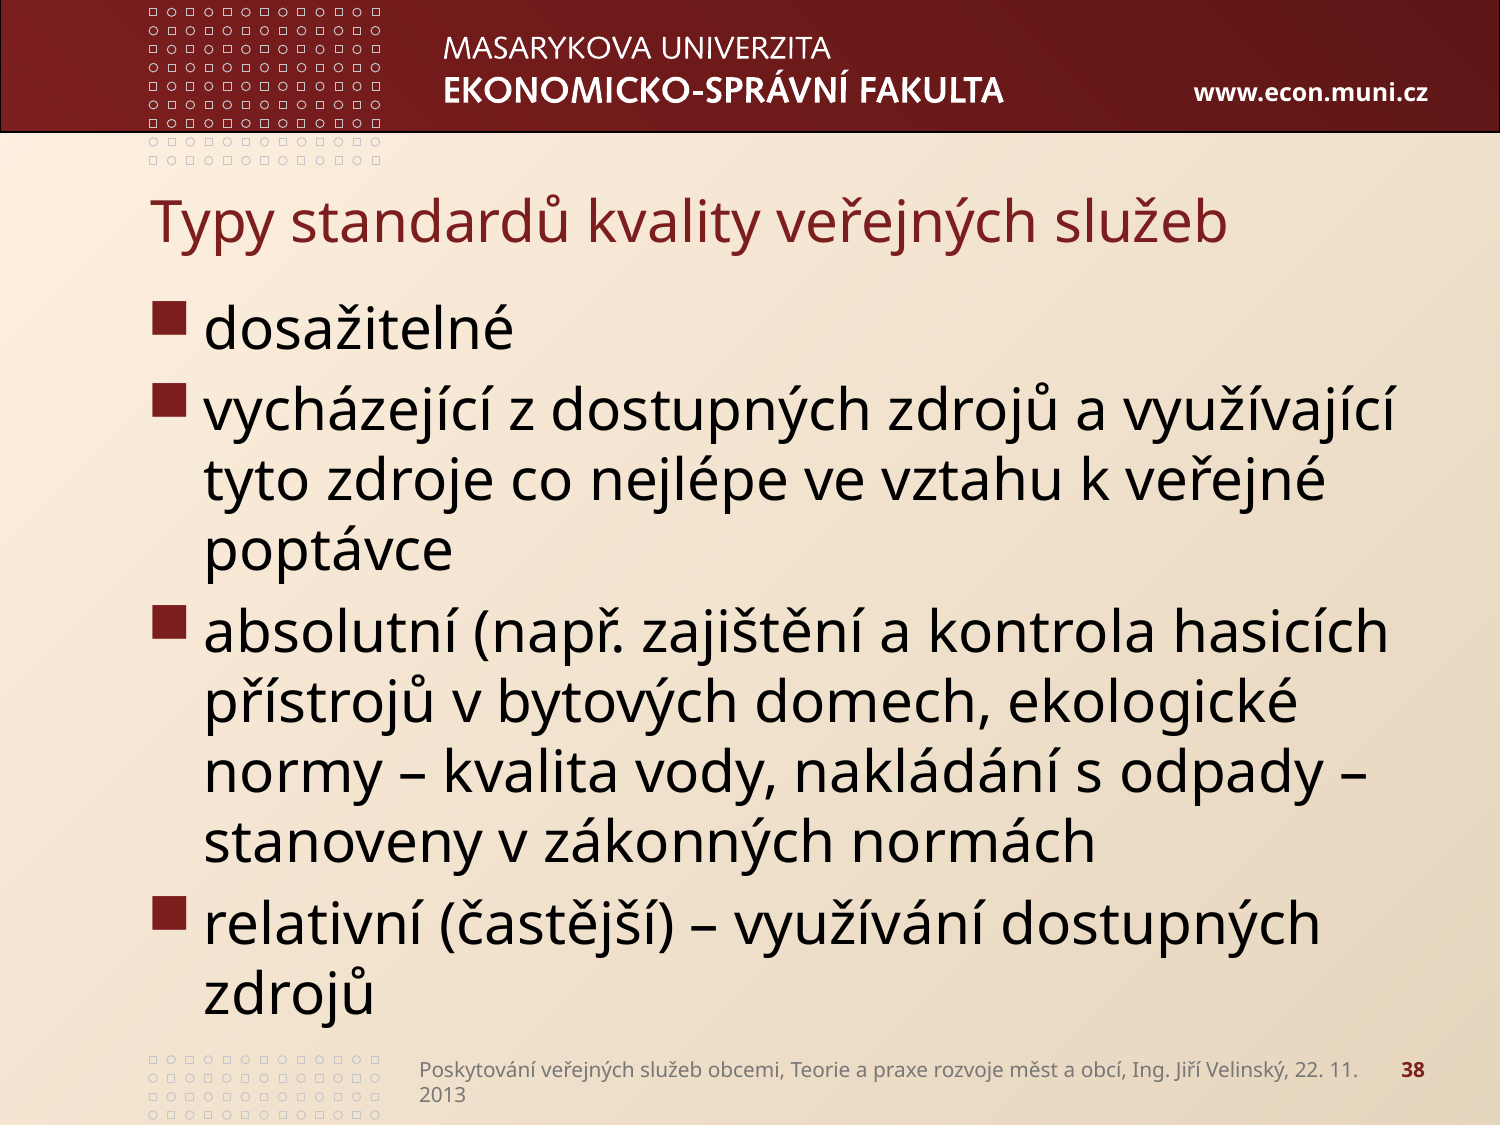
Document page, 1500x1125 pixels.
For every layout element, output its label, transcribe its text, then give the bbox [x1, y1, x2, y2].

list dosažitelné vycházející z dostupných zdrojů a využívající tyto zdroje co nejlépe ve vztahu k veřejné poptávce absolutní (např. zajištění a kontrola hasicích přístrojů v bytových domech, ekologické normy – kvalita vody, nakládání s odpady – stanoveny v zákonných normách relativní (častější) – využívání dostupných zdrojů [147, 290, 1423, 1006]
footer Poskytování veřejných služeb obcemi, Teorie a praxe rozvoje měst a obcí, Ing. Jiří Velinský, 22. 11. 2013 [419, 1056, 1316, 1100]
slide_number 38 [1316, 1056, 1425, 1100]
title Typy standardů kvality veřejných služeb [150, 184, 1425, 268]
